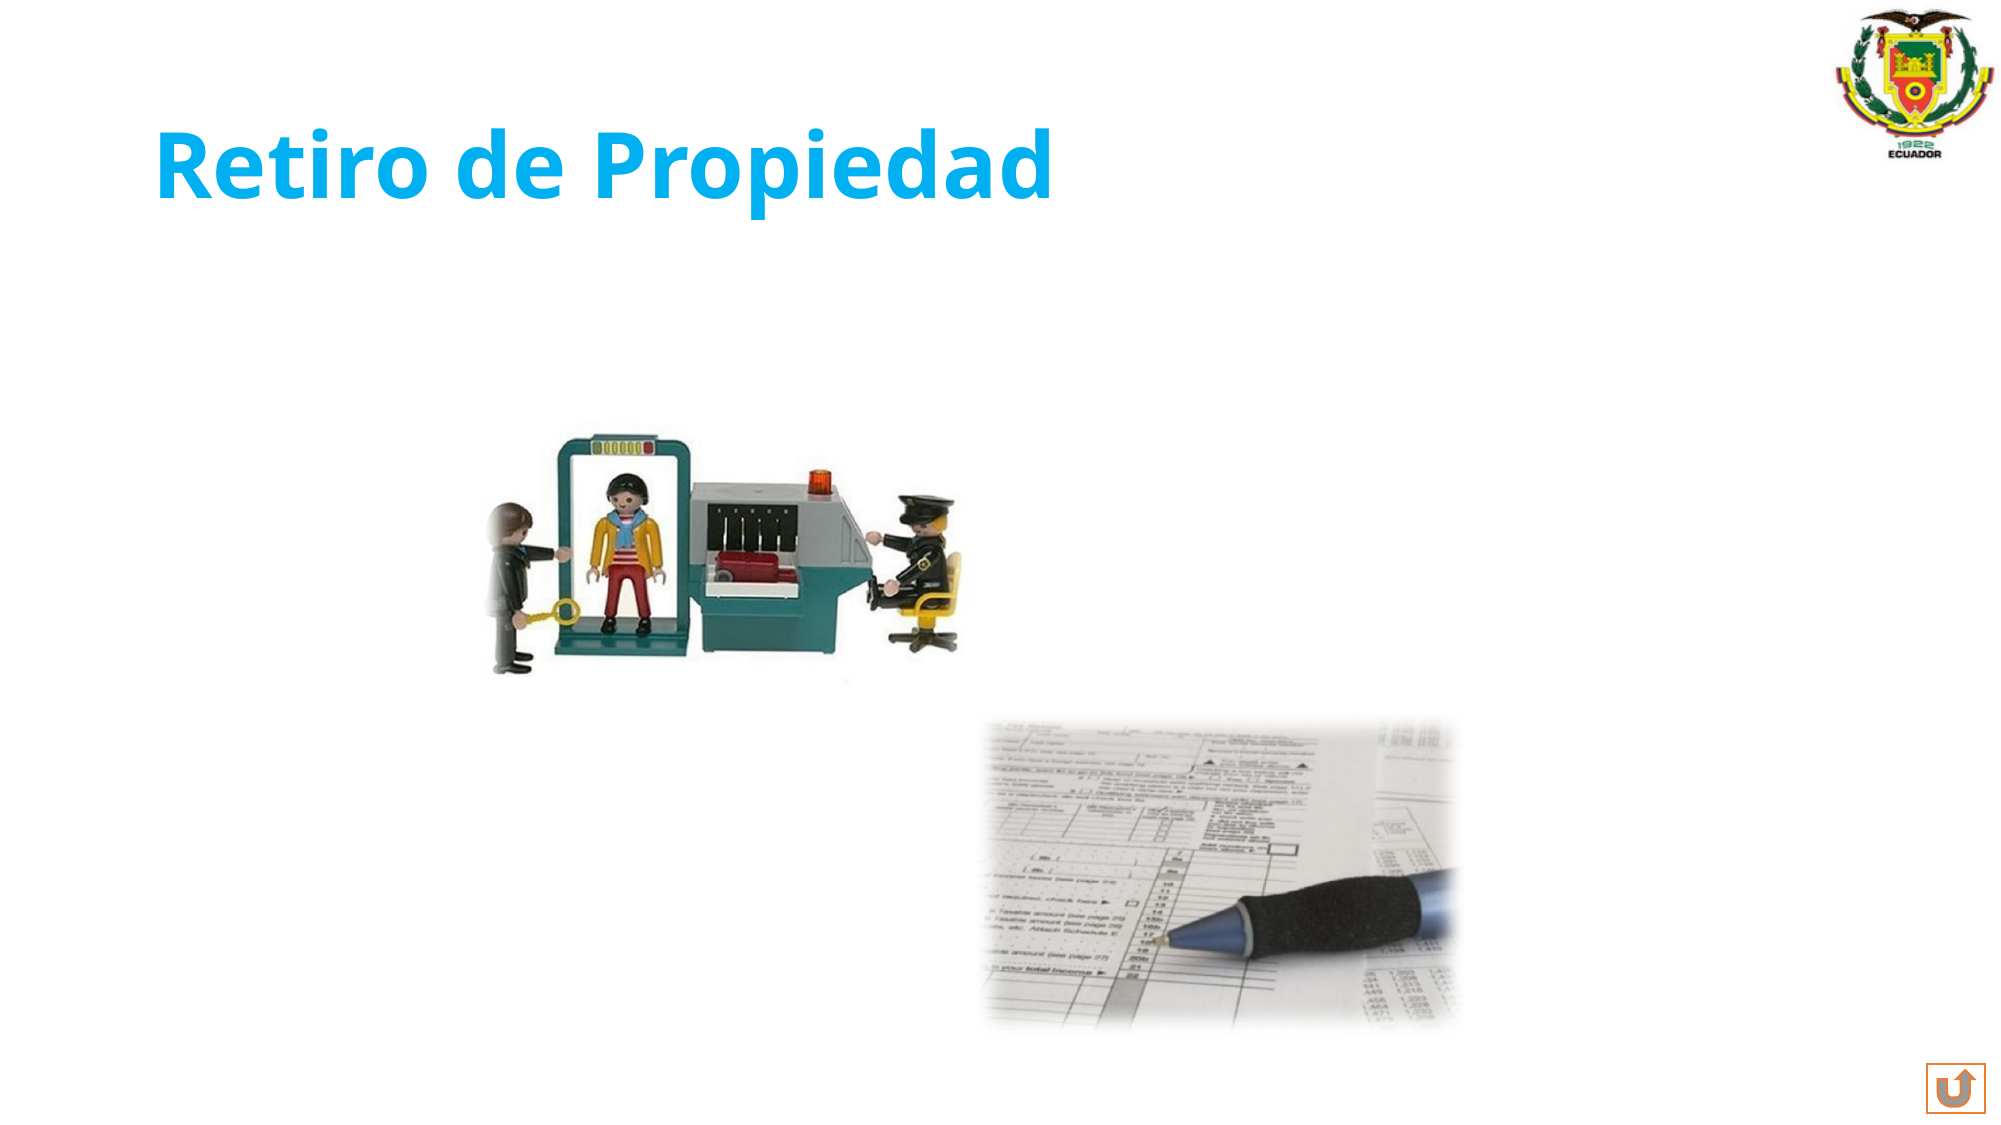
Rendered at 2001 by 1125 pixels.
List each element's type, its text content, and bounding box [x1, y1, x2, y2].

picture [1828, 0, 2000, 165]
picture [480, 377, 1466, 1037]
title Retiro de Propiedad [137, 59, 1863, 278]
text_box [1926, 1063, 1986, 1114]
